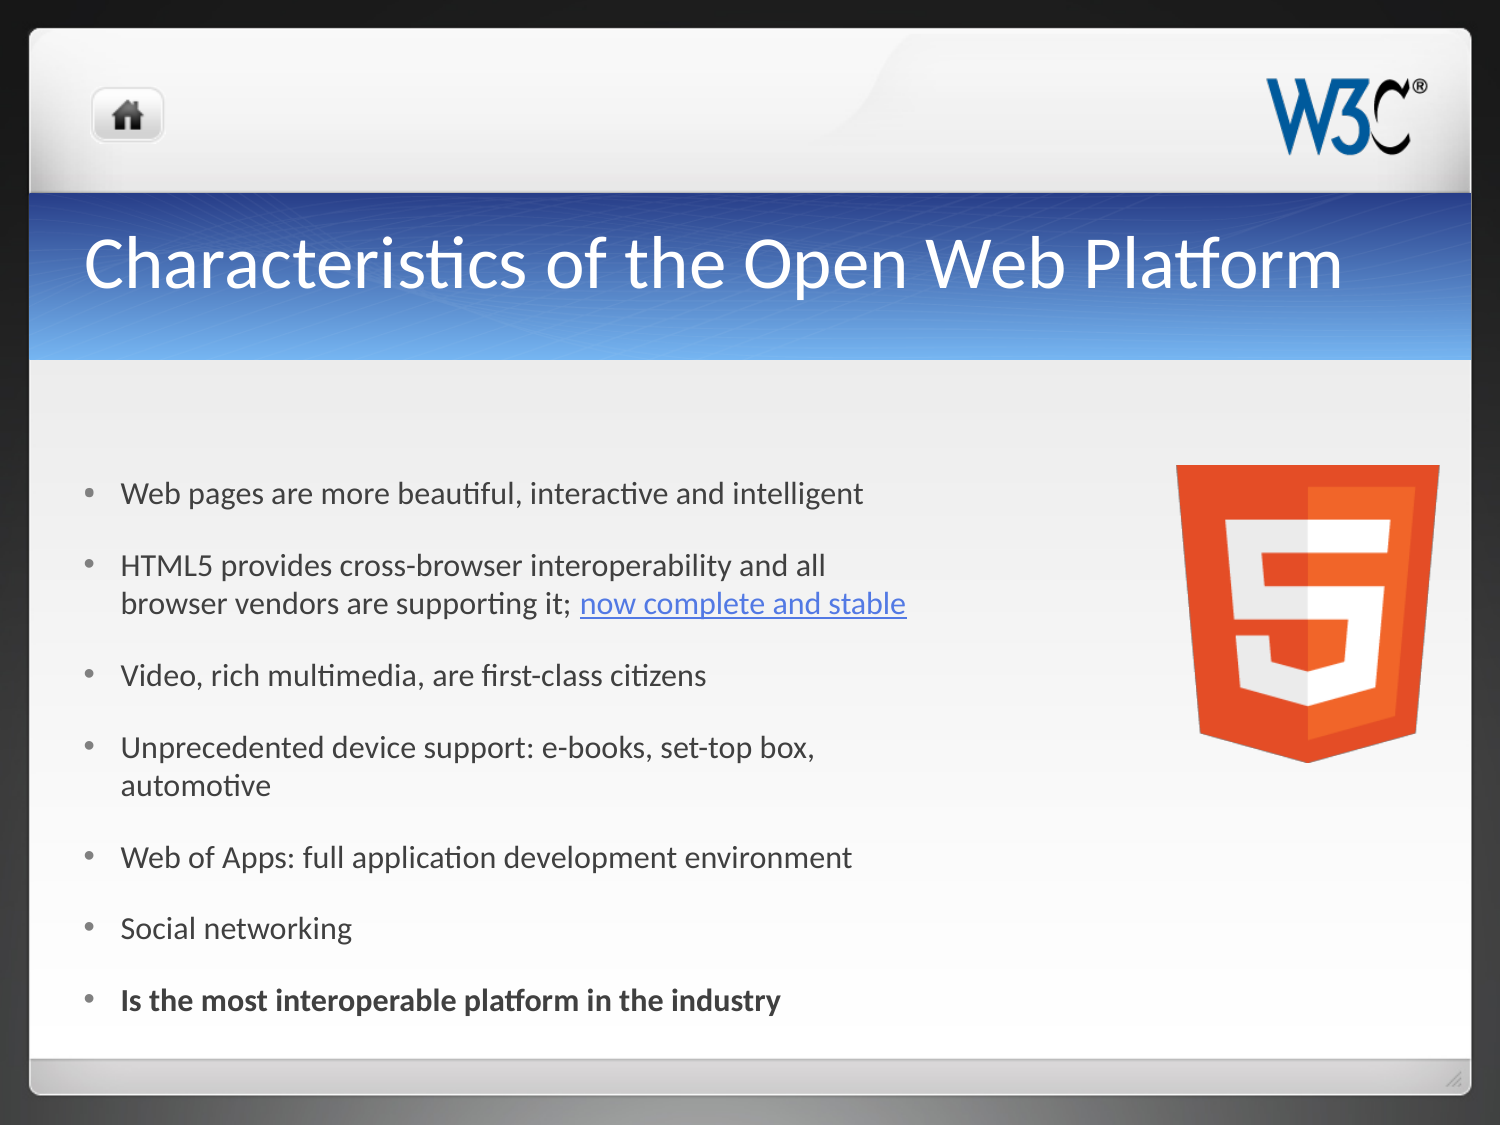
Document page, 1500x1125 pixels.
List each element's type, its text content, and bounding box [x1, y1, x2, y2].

picture [0, 0, 1500, 1125]
list Web pages are more beautiful, interactive and intelligent HTML5 provides cross-browser interoperability and all browser vendors are supporting it; now complete and stable Video, rich multimedia, are first-class citizens Unprecedented device support: e-books, set-top box, automotive Web of Apps: full application development environment Social networking Is the most interoperable platform in the industry [68, 465, 927, 1055]
title Characteristics of the Open Web Platform [69, 205, 1433, 360]
